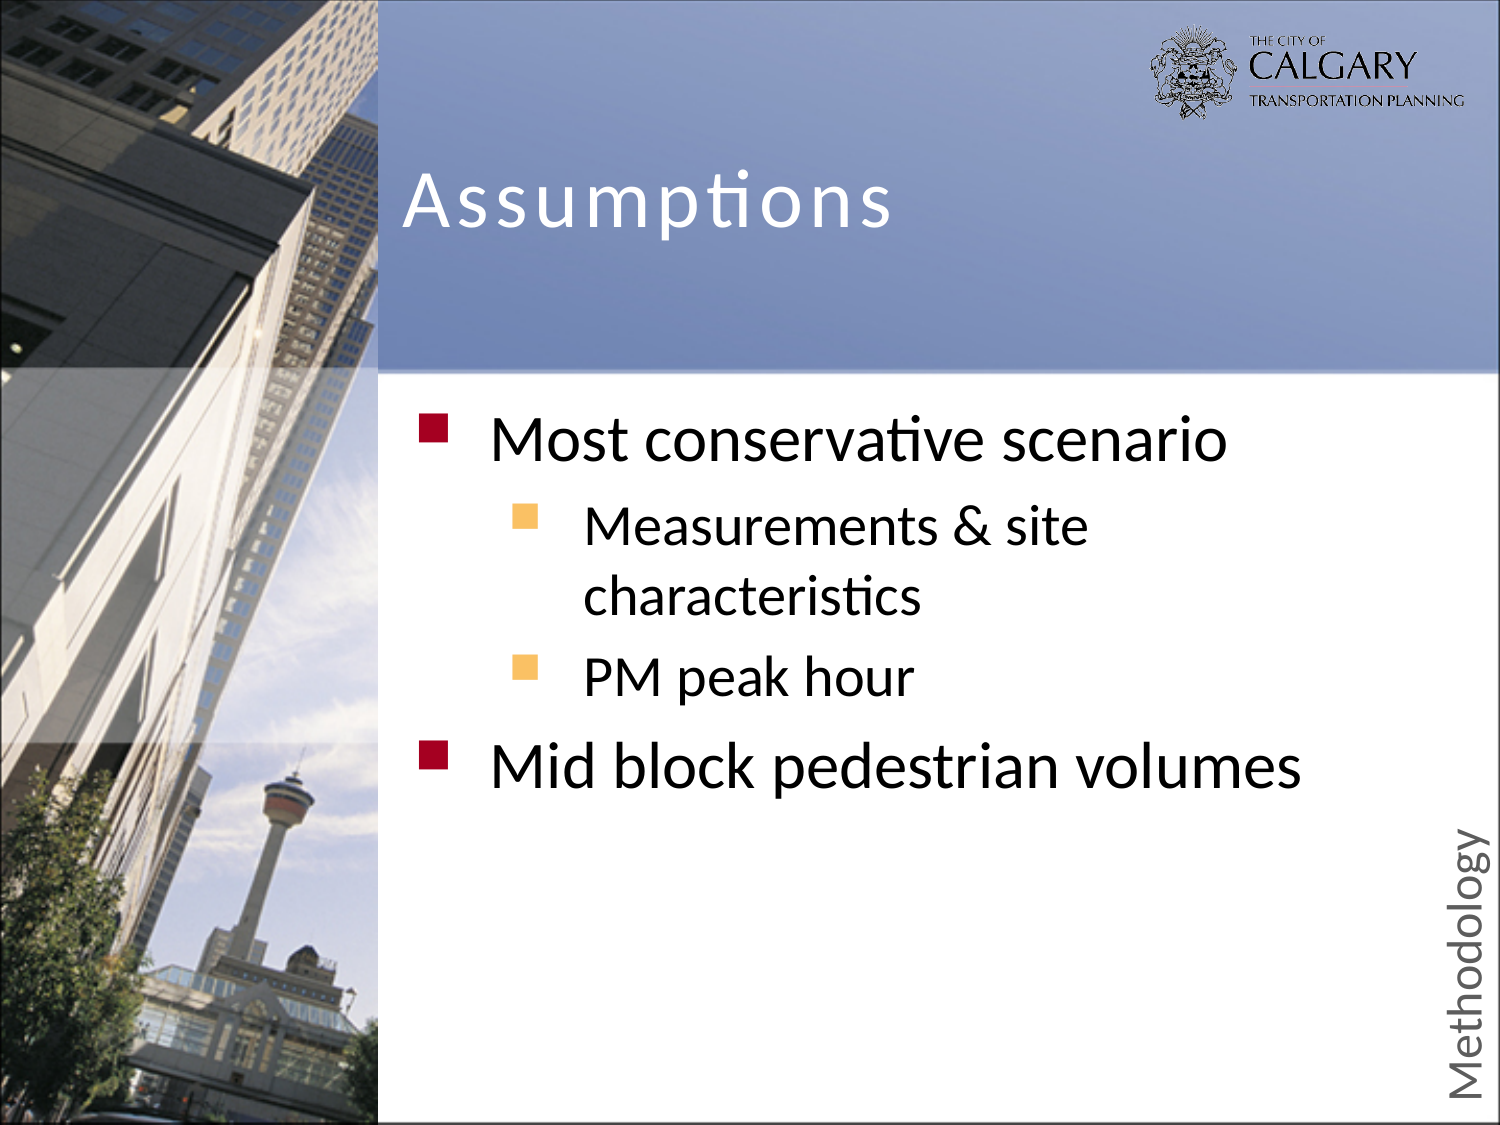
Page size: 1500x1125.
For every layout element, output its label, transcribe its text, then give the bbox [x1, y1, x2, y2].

text_box Methodology [1424, 812, 1500, 1119]
title Assumptions [387, 99, 1413, 288]
list Most conservative scenario Measurements & site characteristics PM peak hour Mid block pedestrian volumes [399, 387, 1413, 1026]
picture [0, 0, 1500, 1125]
